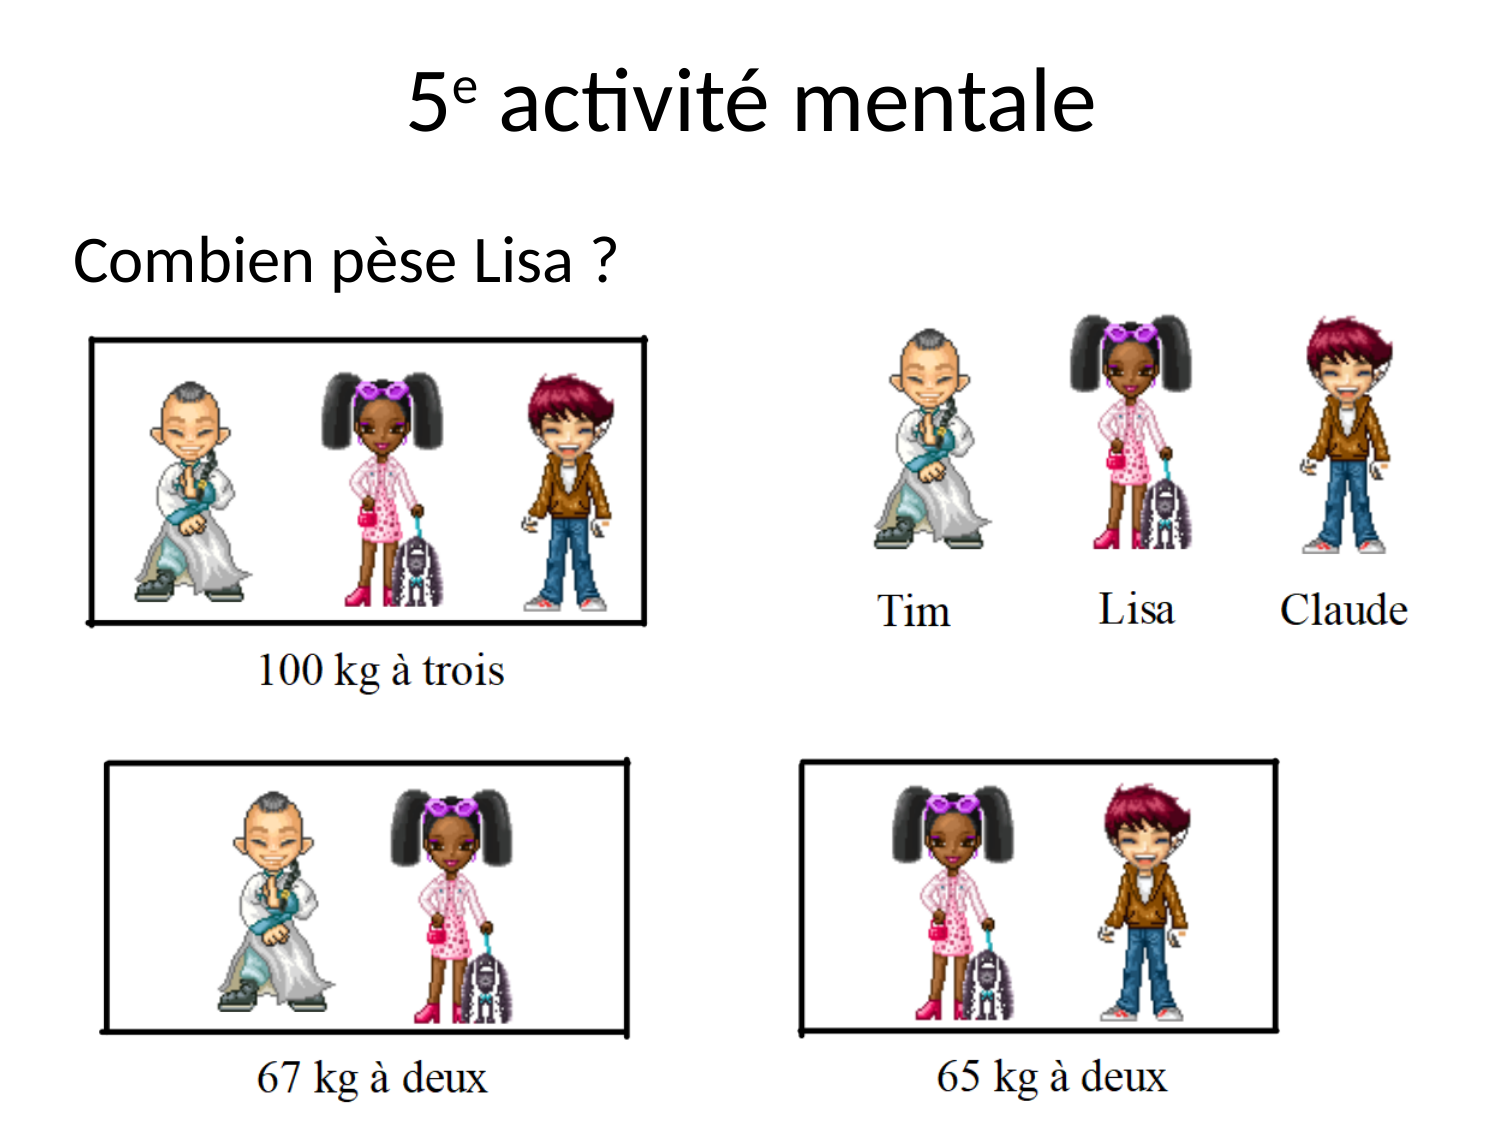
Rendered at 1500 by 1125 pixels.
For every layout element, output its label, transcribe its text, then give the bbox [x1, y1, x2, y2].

title 5e activité mentale [76, 0, 1427, 189]
text_box Combien pèse Lisa ? [58, 208, 1500, 951]
picture [68, 292, 1435, 1125]
